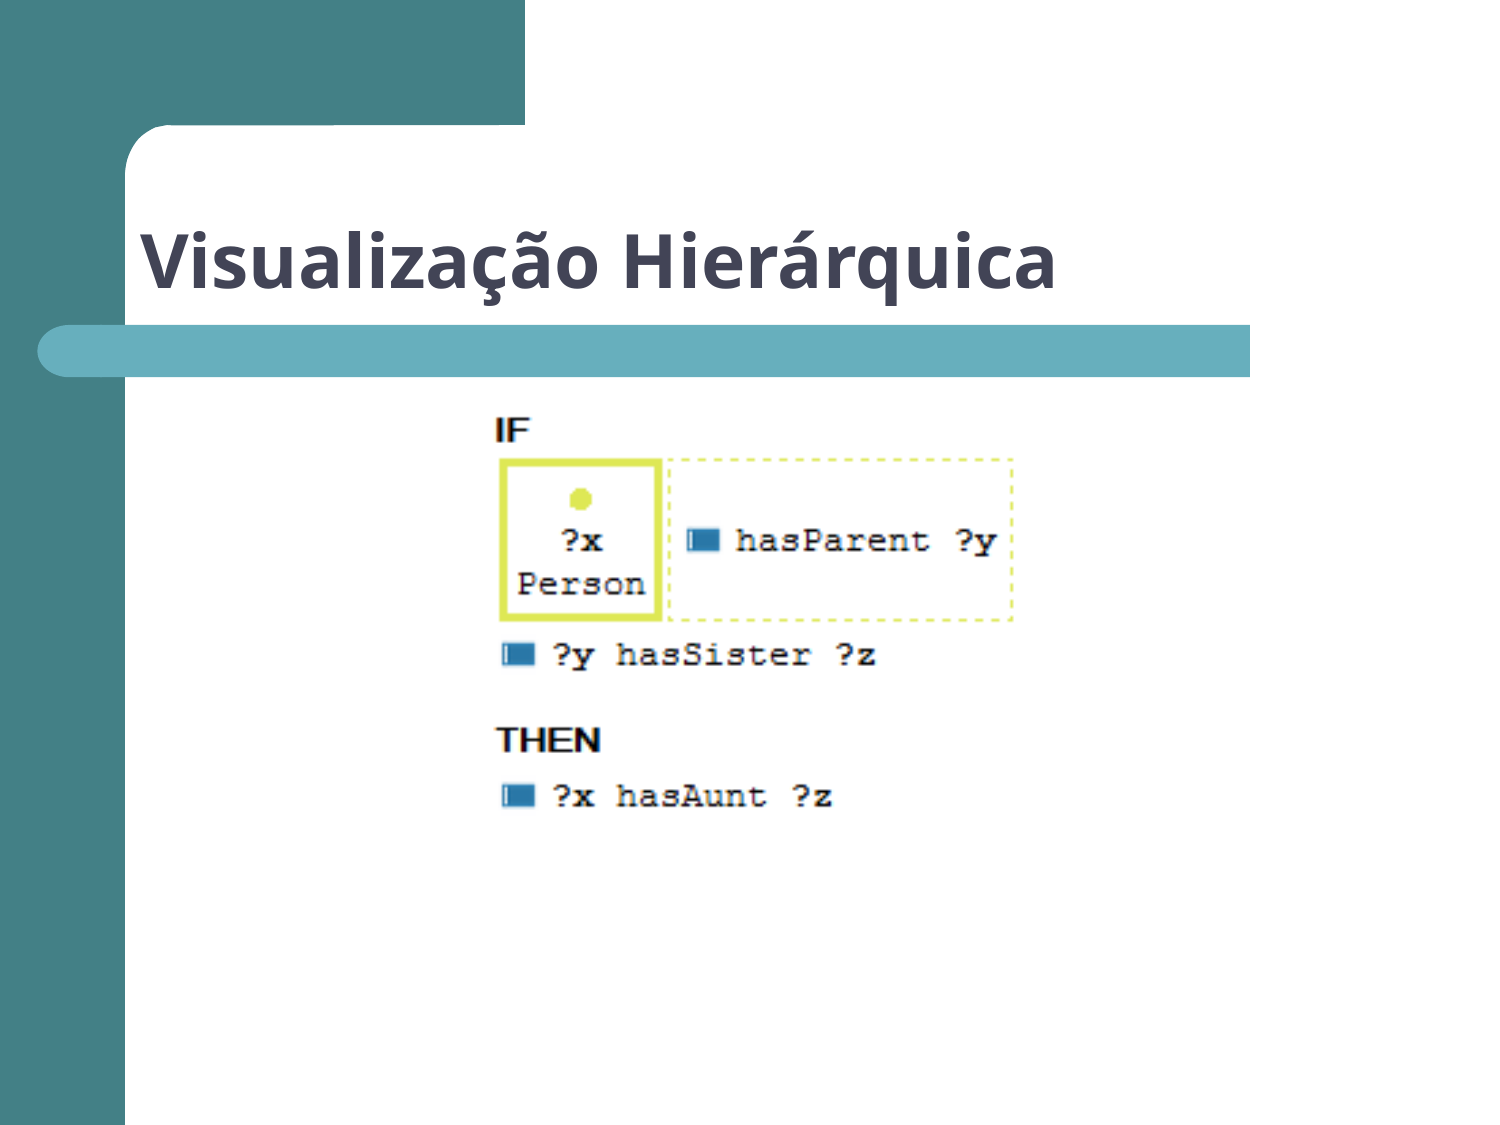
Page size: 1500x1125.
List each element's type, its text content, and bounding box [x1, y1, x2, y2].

picture [482, 399, 1034, 827]
title Visualização Hierárquica [124, 124, 1426, 313]
